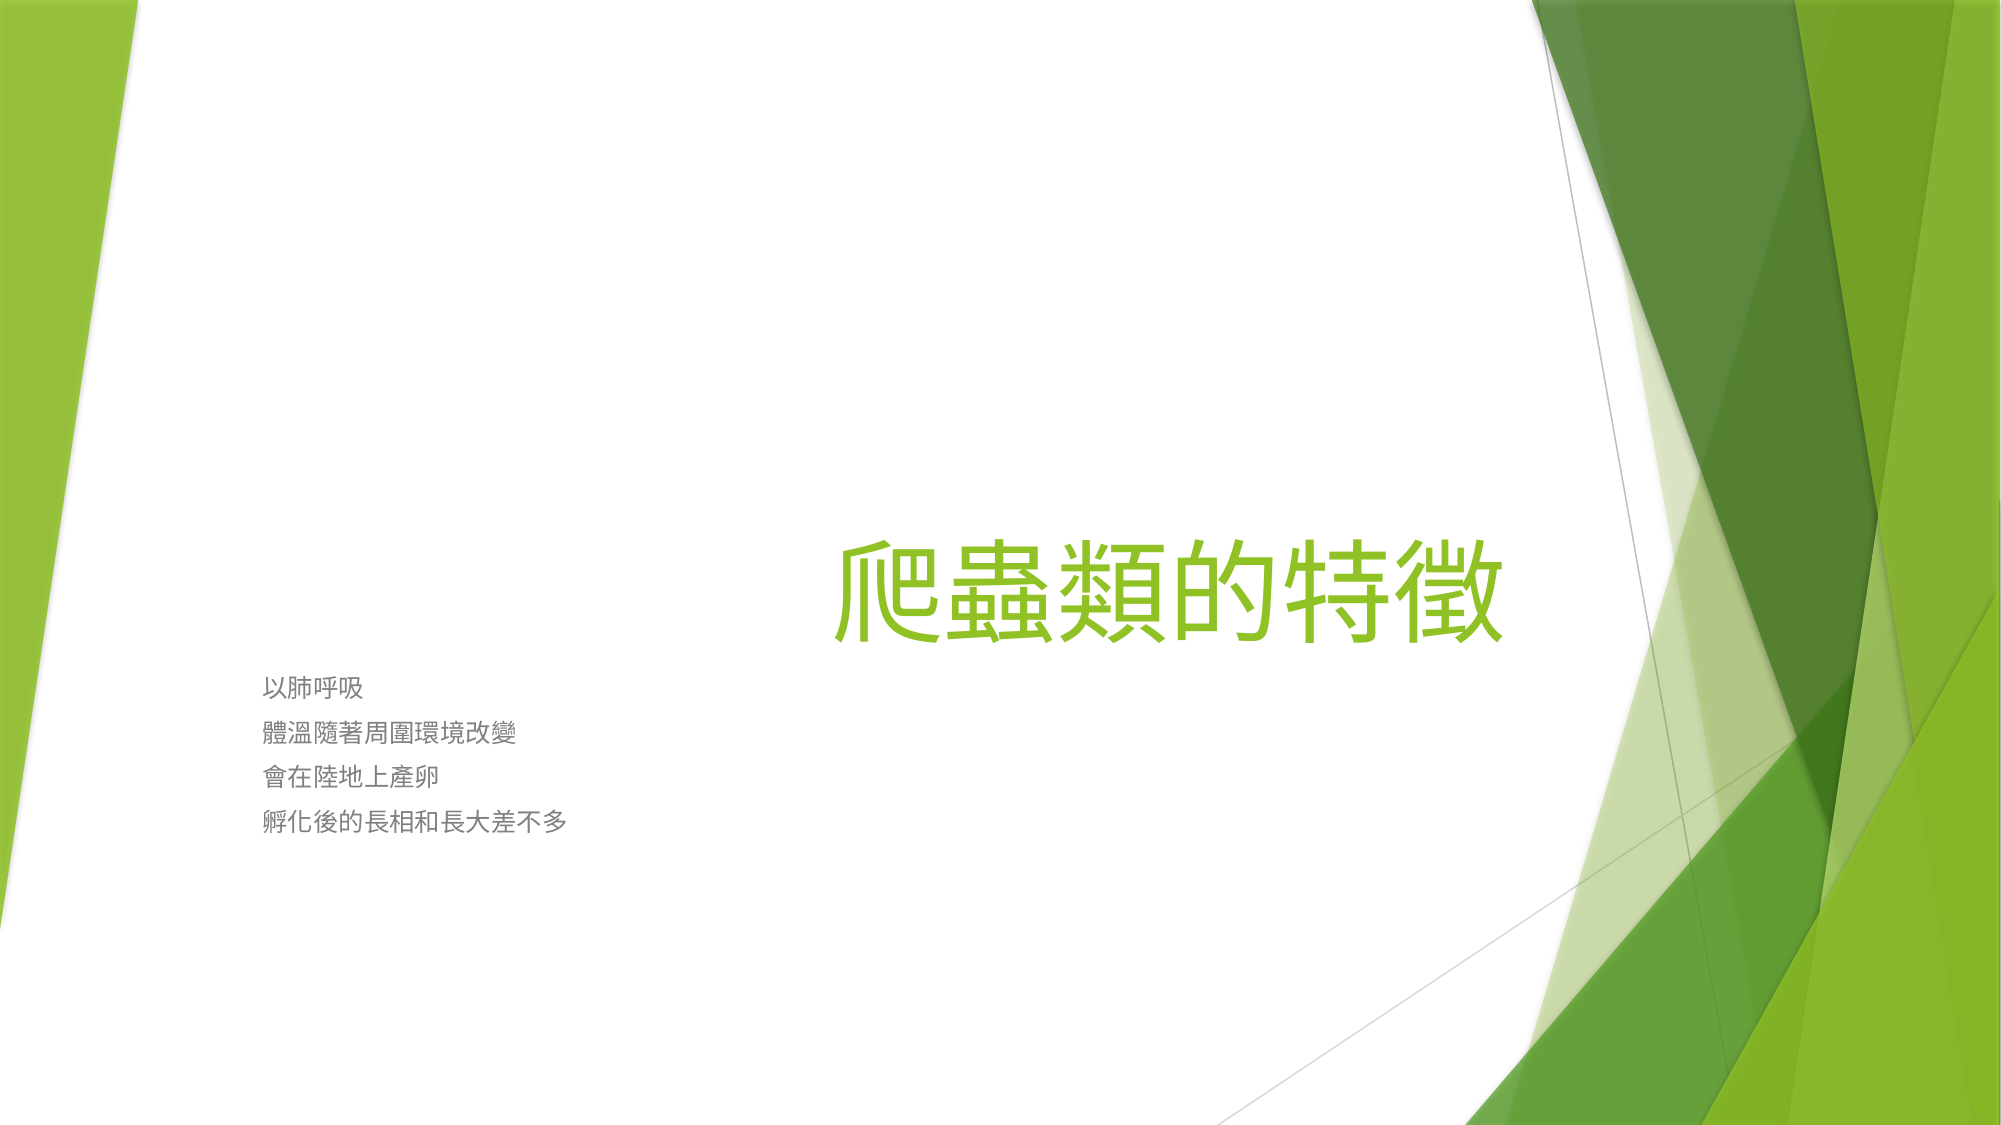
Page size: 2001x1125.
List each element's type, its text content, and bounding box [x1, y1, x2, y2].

subtitle 以肺呼吸 體溫隨著周圍環境改變 會在陸地上產卵 孵化後的長相和長大差不多 [247, 664, 1522, 845]
title 爬蟲類的特徵 [247, 394, 1522, 664]
